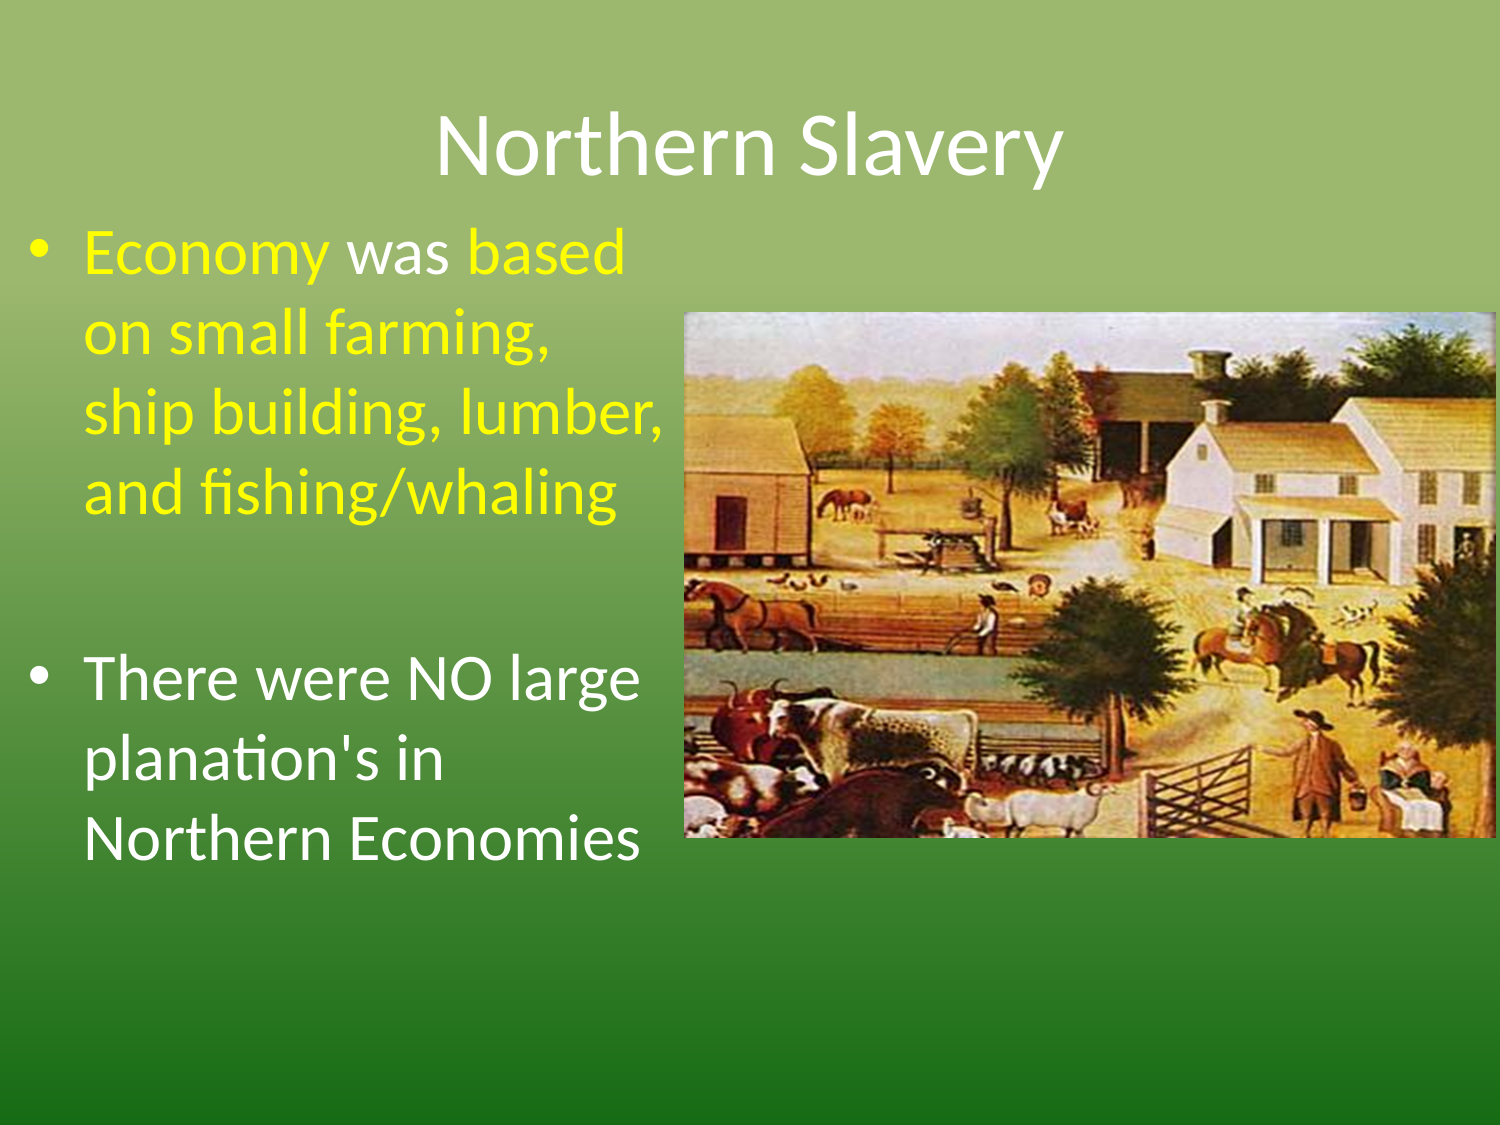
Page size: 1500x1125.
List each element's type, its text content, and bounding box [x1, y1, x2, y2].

title Northern Slavery [75, 45, 1425, 233]
picture [683, 312, 1496, 838]
list Economy was based on small farming, ship building, lumber, and fishing/whaling There were NO large planation's in Northern Economies [12, 200, 692, 1075]
